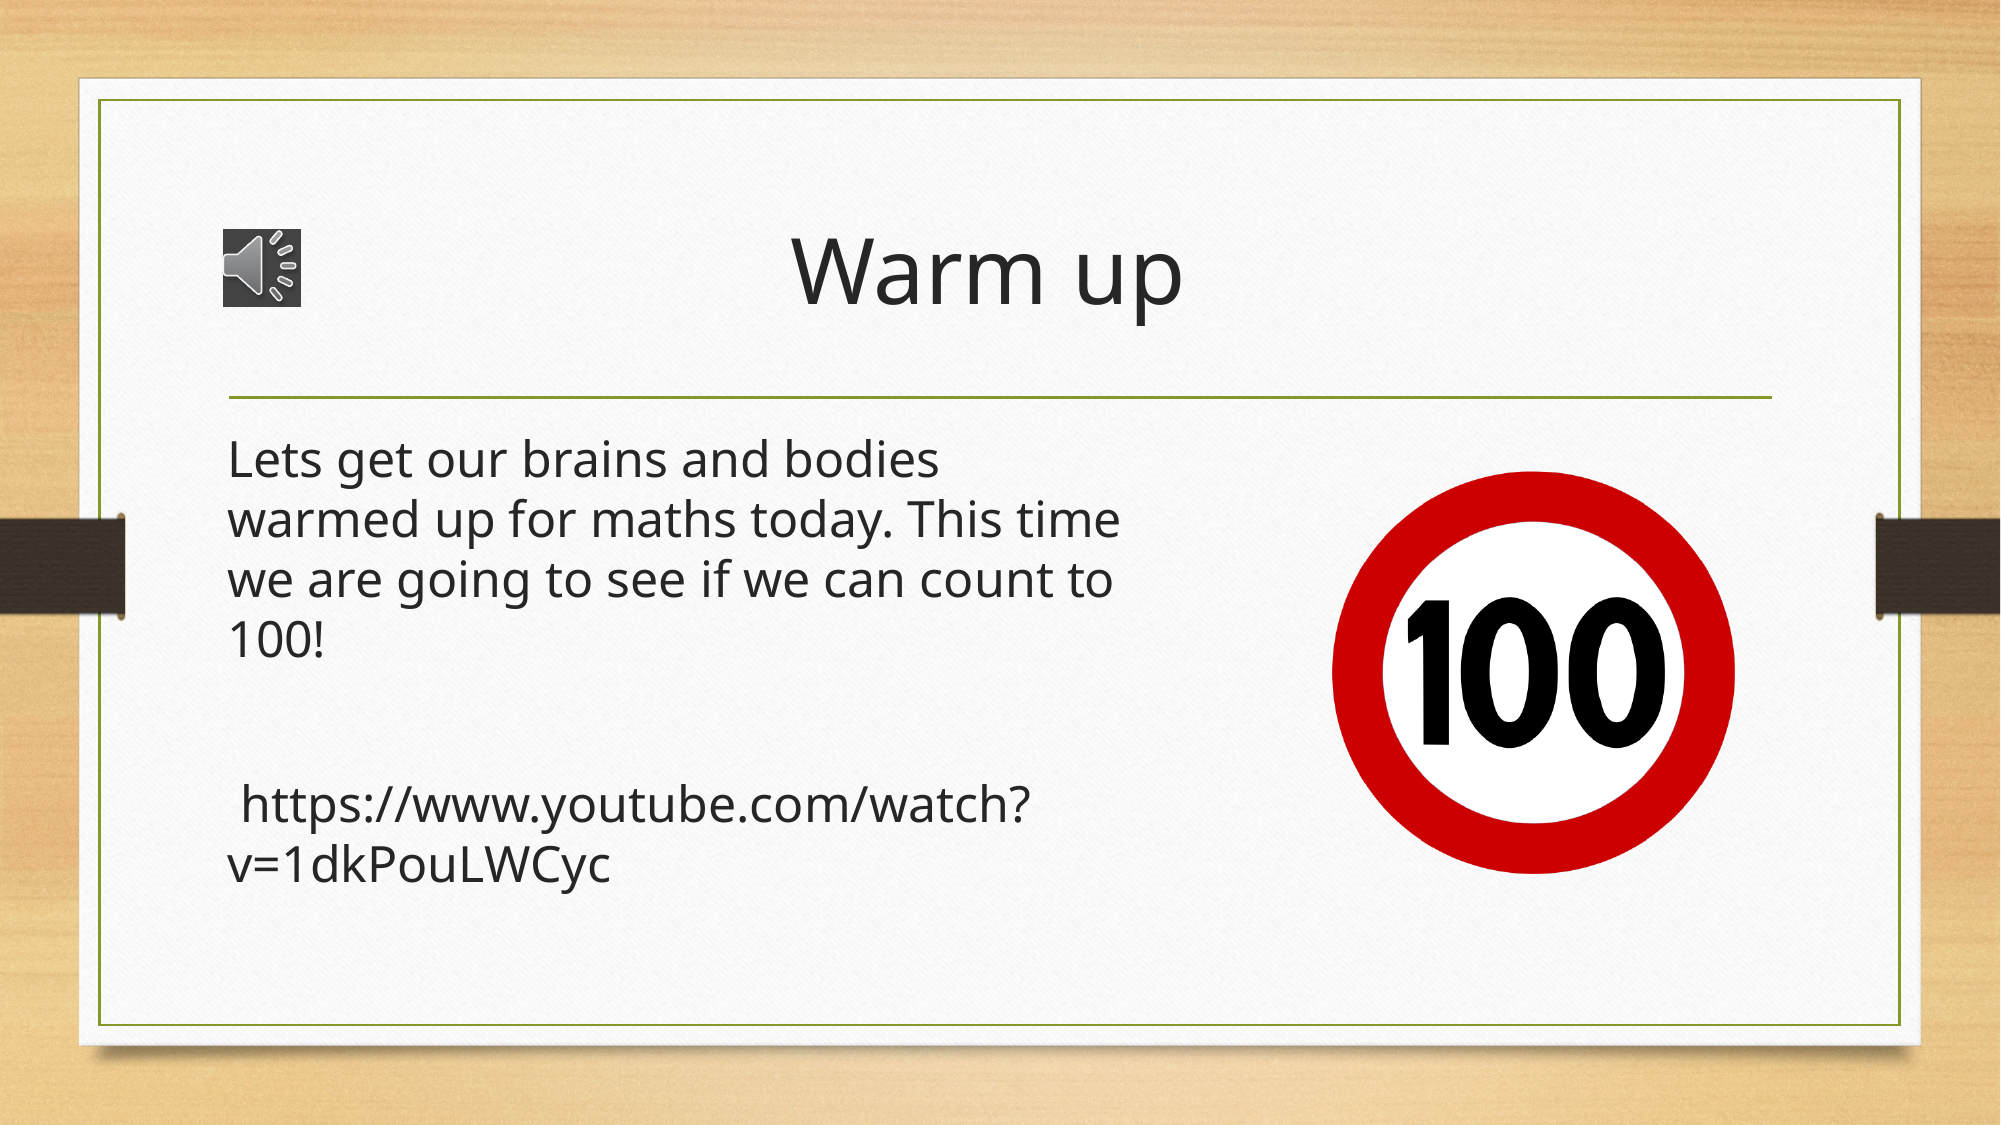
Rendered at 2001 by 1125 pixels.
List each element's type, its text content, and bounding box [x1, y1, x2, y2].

list Lets get our brains and bodies warmed up for maths today. This time we are going to see if we can count to 100! https://www.youtube.com/watch?v=1dkPouLWCyc [212, 419, 1151, 964]
picture [0, 0, 2001, 1125]
title Warm up [212, 161, 1788, 375]
